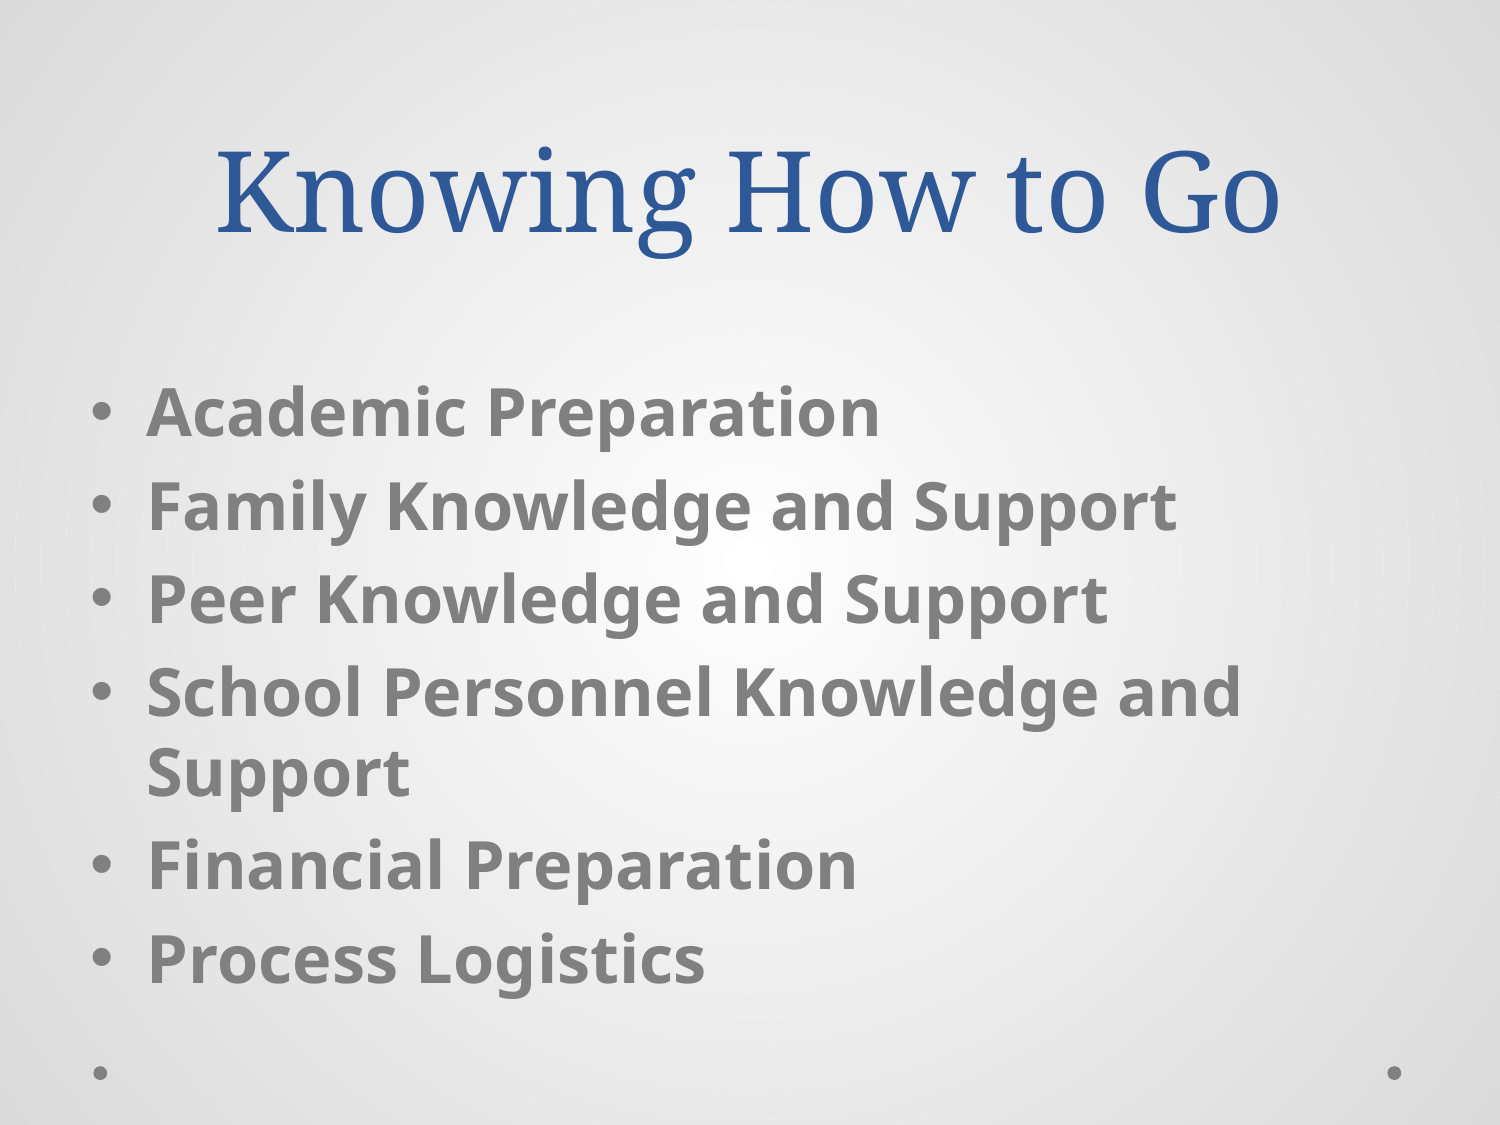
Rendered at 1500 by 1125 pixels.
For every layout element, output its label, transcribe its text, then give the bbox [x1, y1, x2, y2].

list Academic Preparation Family Knowledge and Support Peer Knowledge and Support School Personnel Knowledge and Support Financial Preparation Process Logistics [75, 362, 1425, 1005]
title Knowing How to Go [75, 0, 1425, 263]
